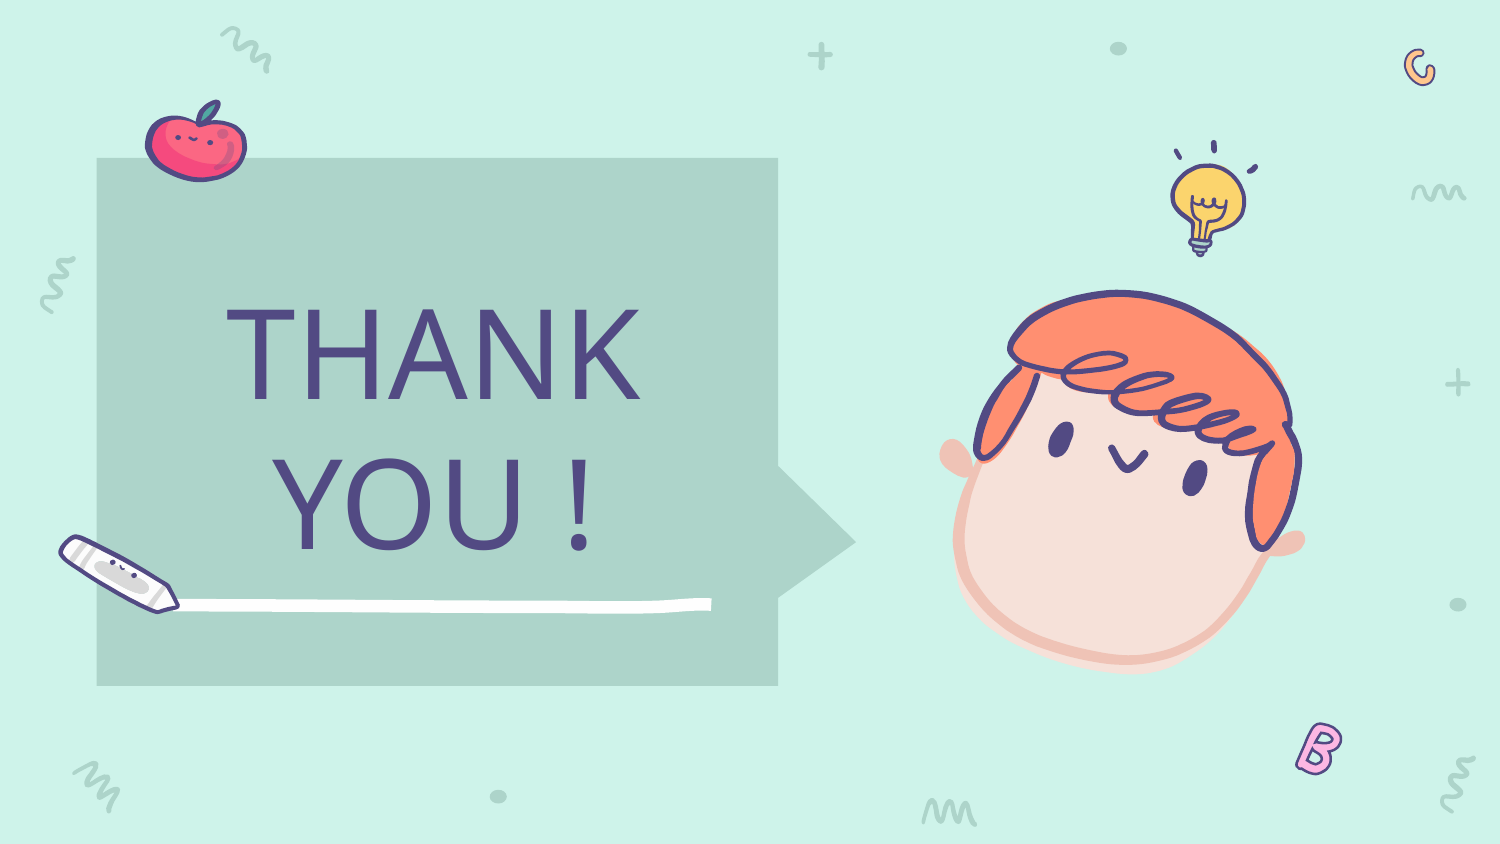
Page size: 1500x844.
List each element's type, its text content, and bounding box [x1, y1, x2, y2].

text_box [936, 286, 1314, 679]
text_box [188, 604, 712, 608]
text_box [1403, 48, 1436, 87]
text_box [1294, 722, 1343, 776]
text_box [1169, 139, 1256, 259]
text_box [56, 537, 183, 612]
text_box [144, 99, 248, 183]
title THANK YOU ! [188, 242, 680, 605]
text_box [96, 157, 857, 686]
